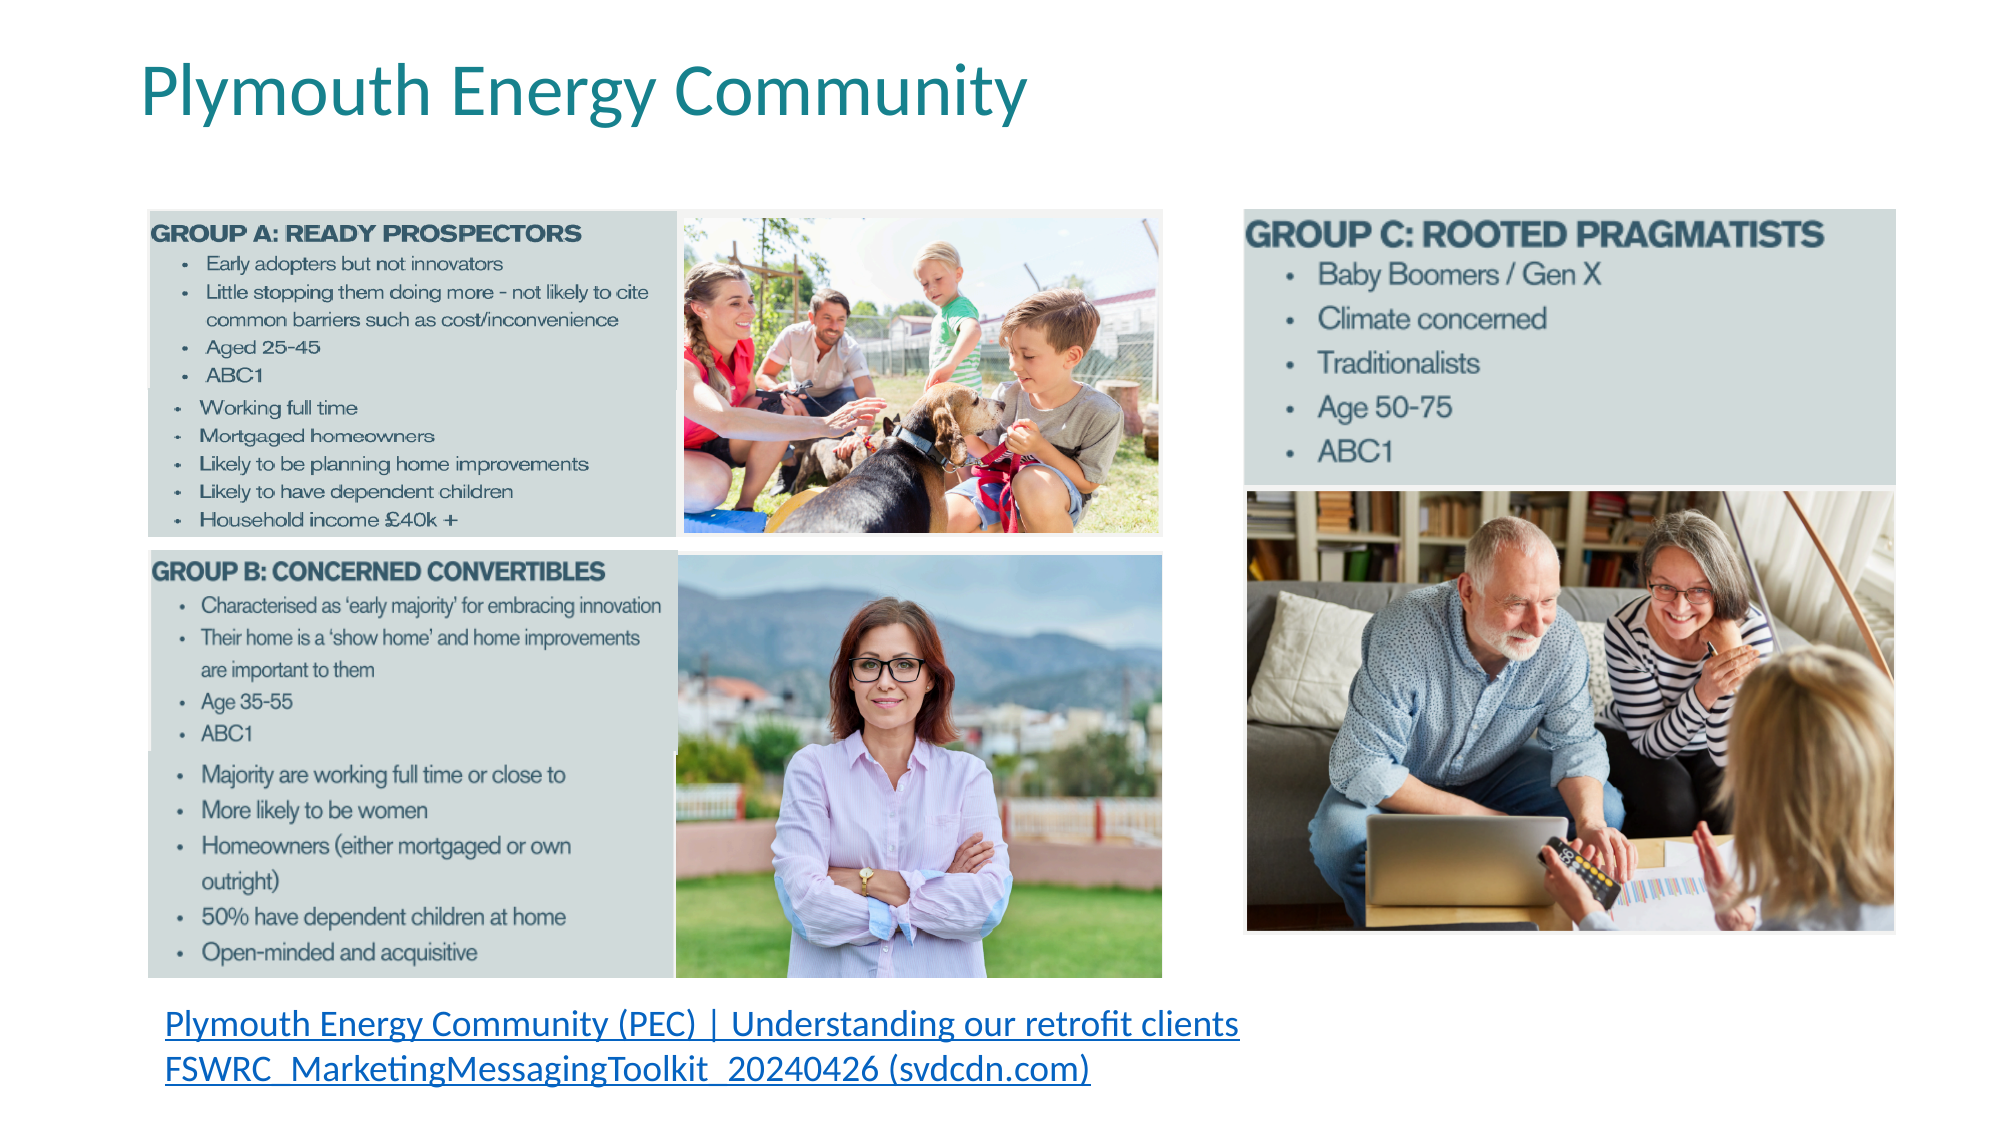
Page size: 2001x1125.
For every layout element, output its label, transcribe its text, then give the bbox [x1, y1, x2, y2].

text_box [147, 209, 677, 537]
title Plymouth Energy Community [125, 43, 1850, 139]
text_box Plymouth Energy Community (PEC) | Understanding our retrofit clients FSWRC_MarketingMessagingToolkit_20240426 (svdcdn.com) [0, 991, 1686, 1097]
picture [148, 550, 1163, 978]
picture [677, 209, 1163, 537]
picture [1242, 209, 1896, 936]
